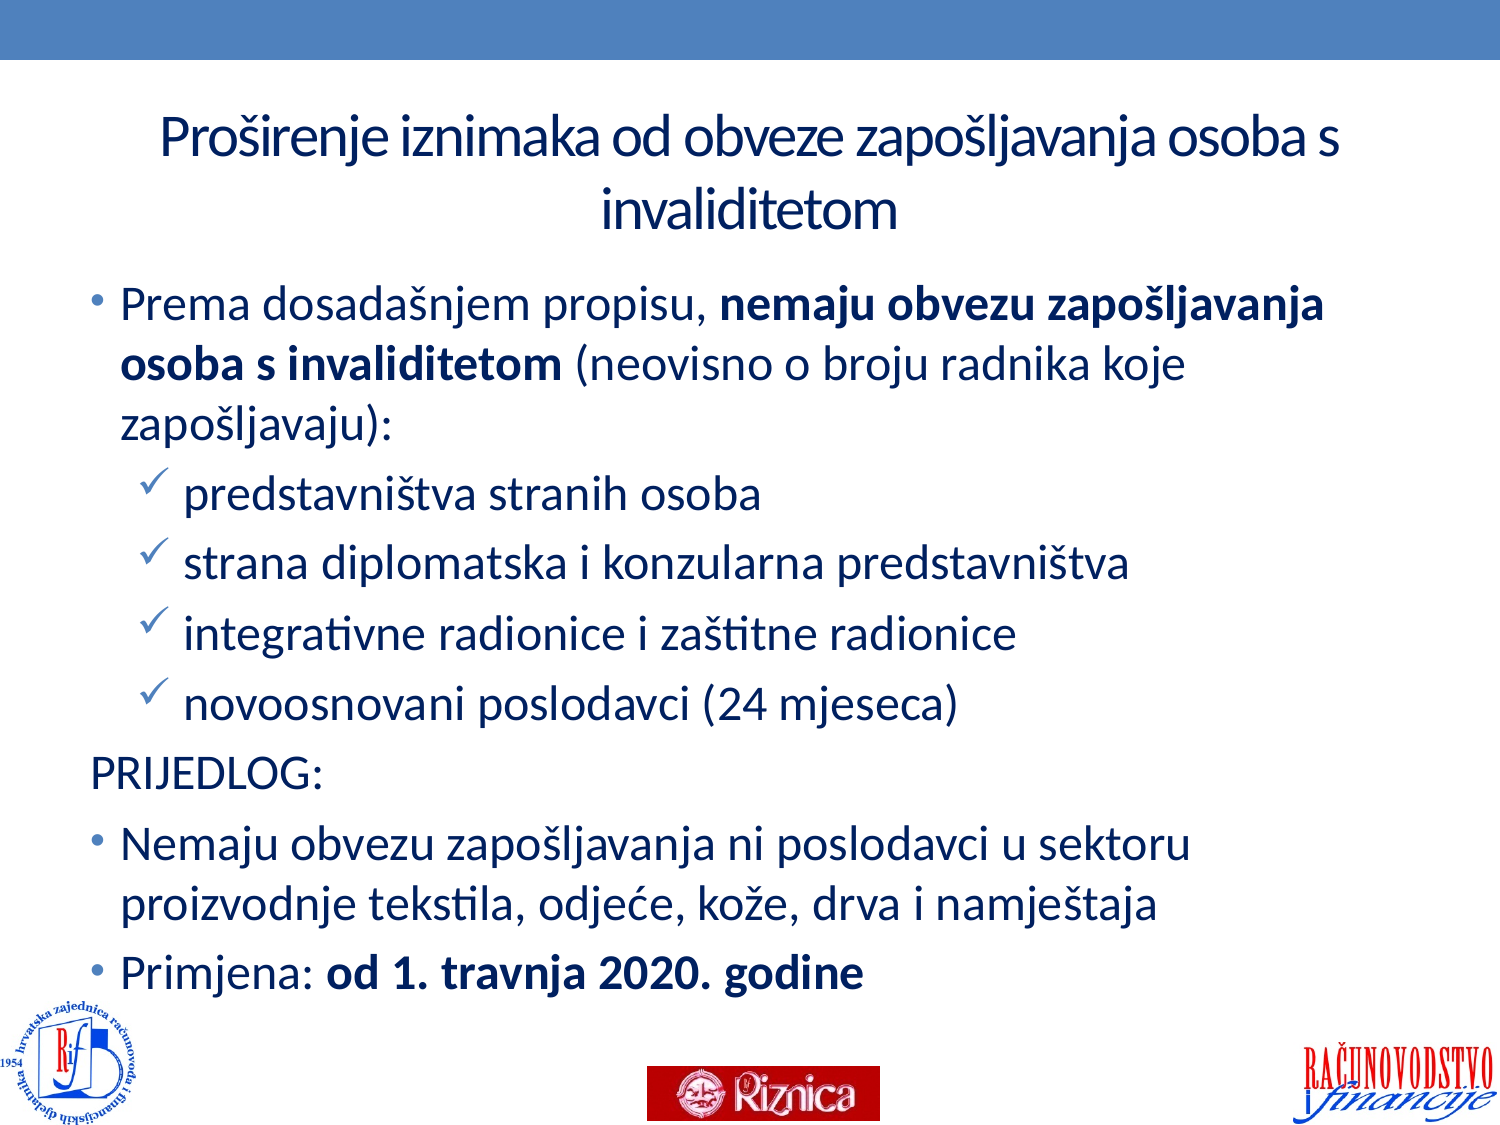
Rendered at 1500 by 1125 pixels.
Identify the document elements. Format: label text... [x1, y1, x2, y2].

picture [0, 1001, 136, 1125]
picture [1293, 1042, 1497, 1124]
picture [647, 1066, 880, 1121]
title Proširenje iznimaka od obveze zapošljavanja osoba s invaliditetom [75, 87, 1425, 250]
list Prema dosadašnjem propisu, nemaju obvezu zapošljavanja osoba s invaliditetom (neovisno o broju radnika koje zapošljavaju): predstavništva stranih osoba strana diplomatska i konzularna predstavništva integrativne radionice i zaštitne radionice novoosnovani poslodavci (24 mjeseca) PRIJEDLOG: Nemaju obvezu zapošljavanja ni poslodavci u sektoru proizvodnje tekstila, odjeće, kože, drva i namještaja Primjena: od 1. travnja 2020. godine [75, 262, 1425, 1063]
